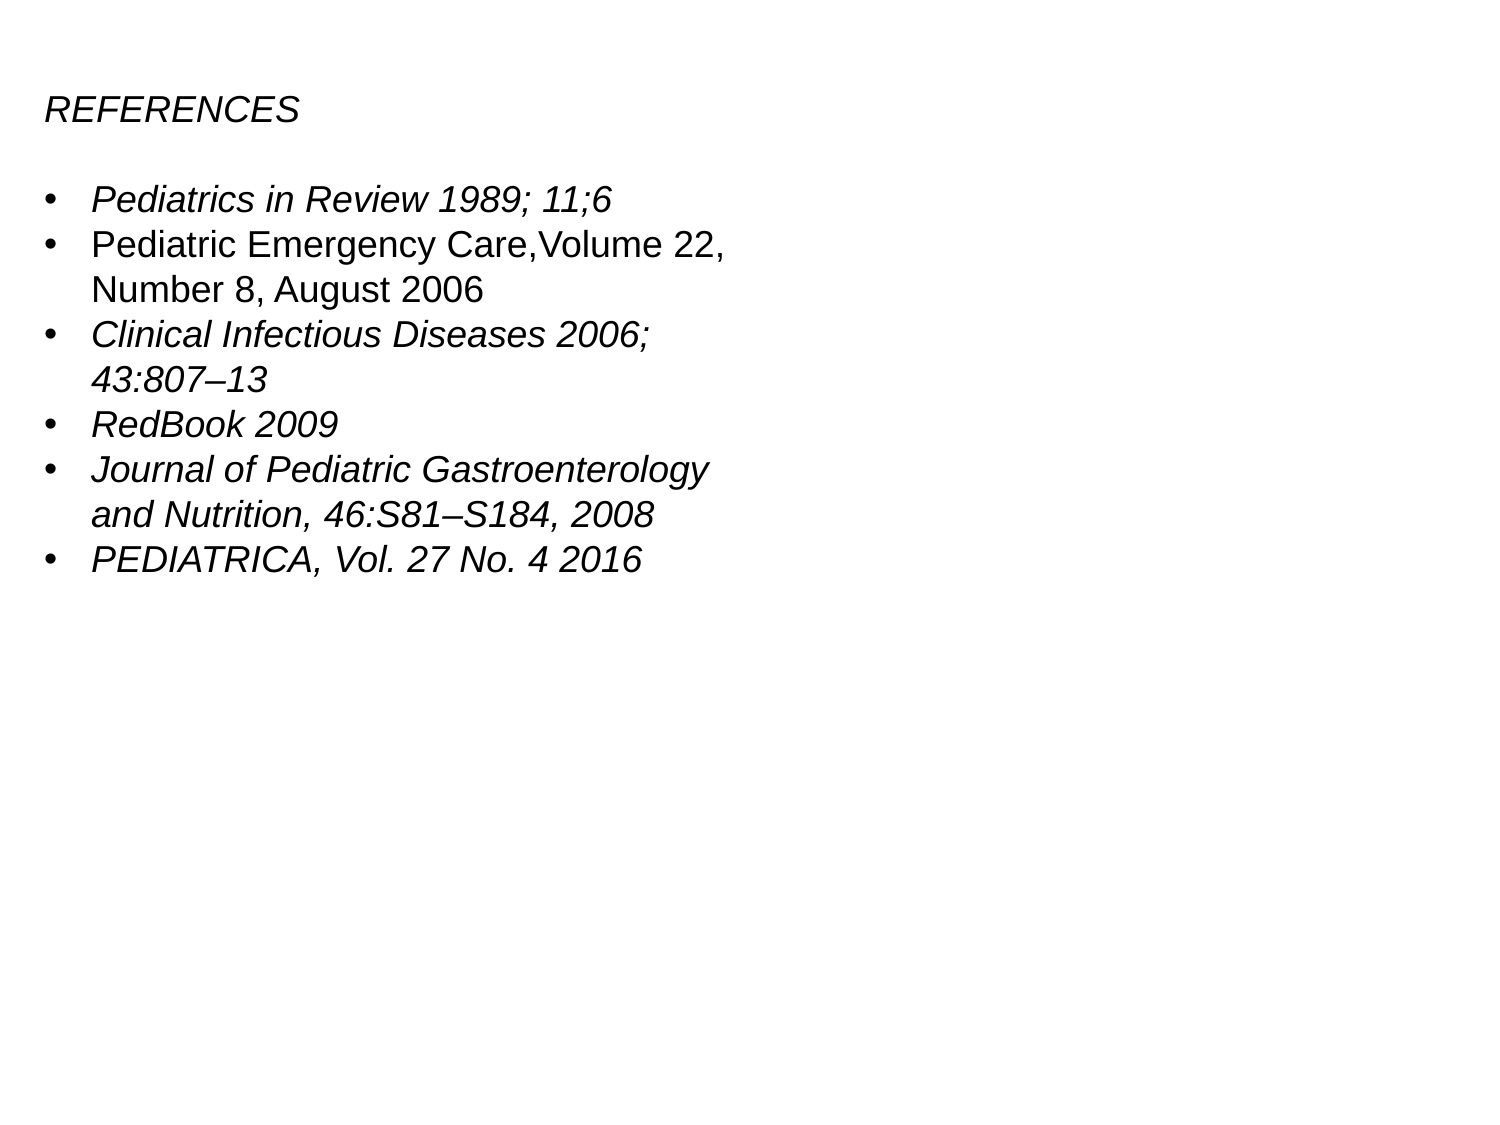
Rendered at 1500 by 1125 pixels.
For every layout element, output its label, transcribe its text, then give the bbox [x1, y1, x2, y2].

text_box REFERENCES Pediatrics in Review 1989; 11;6 Pediatric Emergency Care,Volume 22, Number 8, August 2006 Clinical Infectious Diseases 2006; 43:807–13 RedBook 2009 Journal of Pediatric Gastroenterology and Nutrition, 46:S81–S184, 2008 PEDIATRICA, Vol. 27 No. 4 2016 [29, 78, 780, 588]
